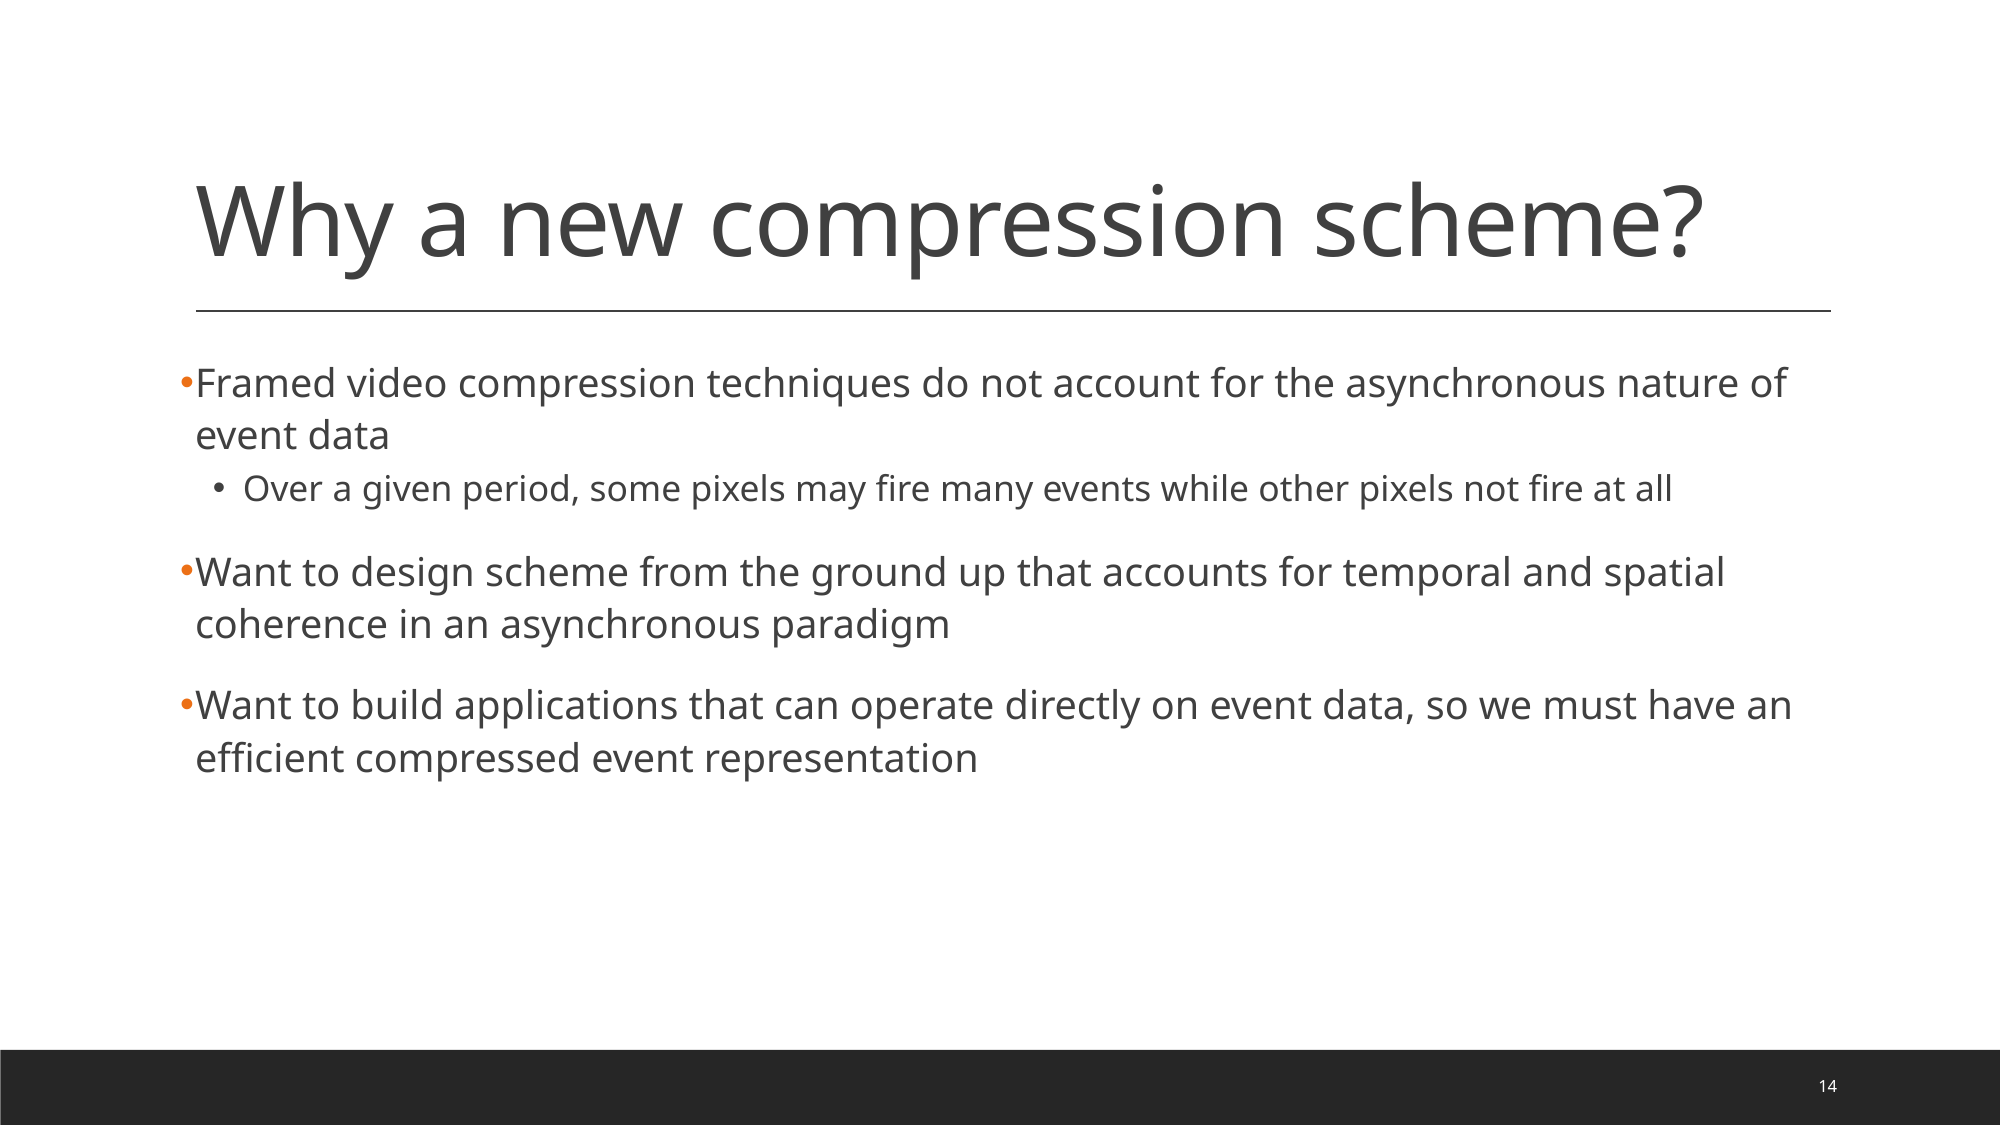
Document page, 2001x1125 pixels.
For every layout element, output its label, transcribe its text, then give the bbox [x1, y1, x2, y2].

list Framed video compression techniques do not account for the asynchronous nature of event data Over a given period, some pixels may fire many events while other pixels not fire at all Want to design scheme from the ground up that accounts for temporal and spatial coherence in an asynchronous paradigm Want to build applications that can operate directly on event data, so we must have an efficient compressed event representation [180, 345, 1830, 963]
title Why a new compression scheme? [180, 47, 1830, 285]
slide_number 14 [1803, 1057, 1932, 1118]
